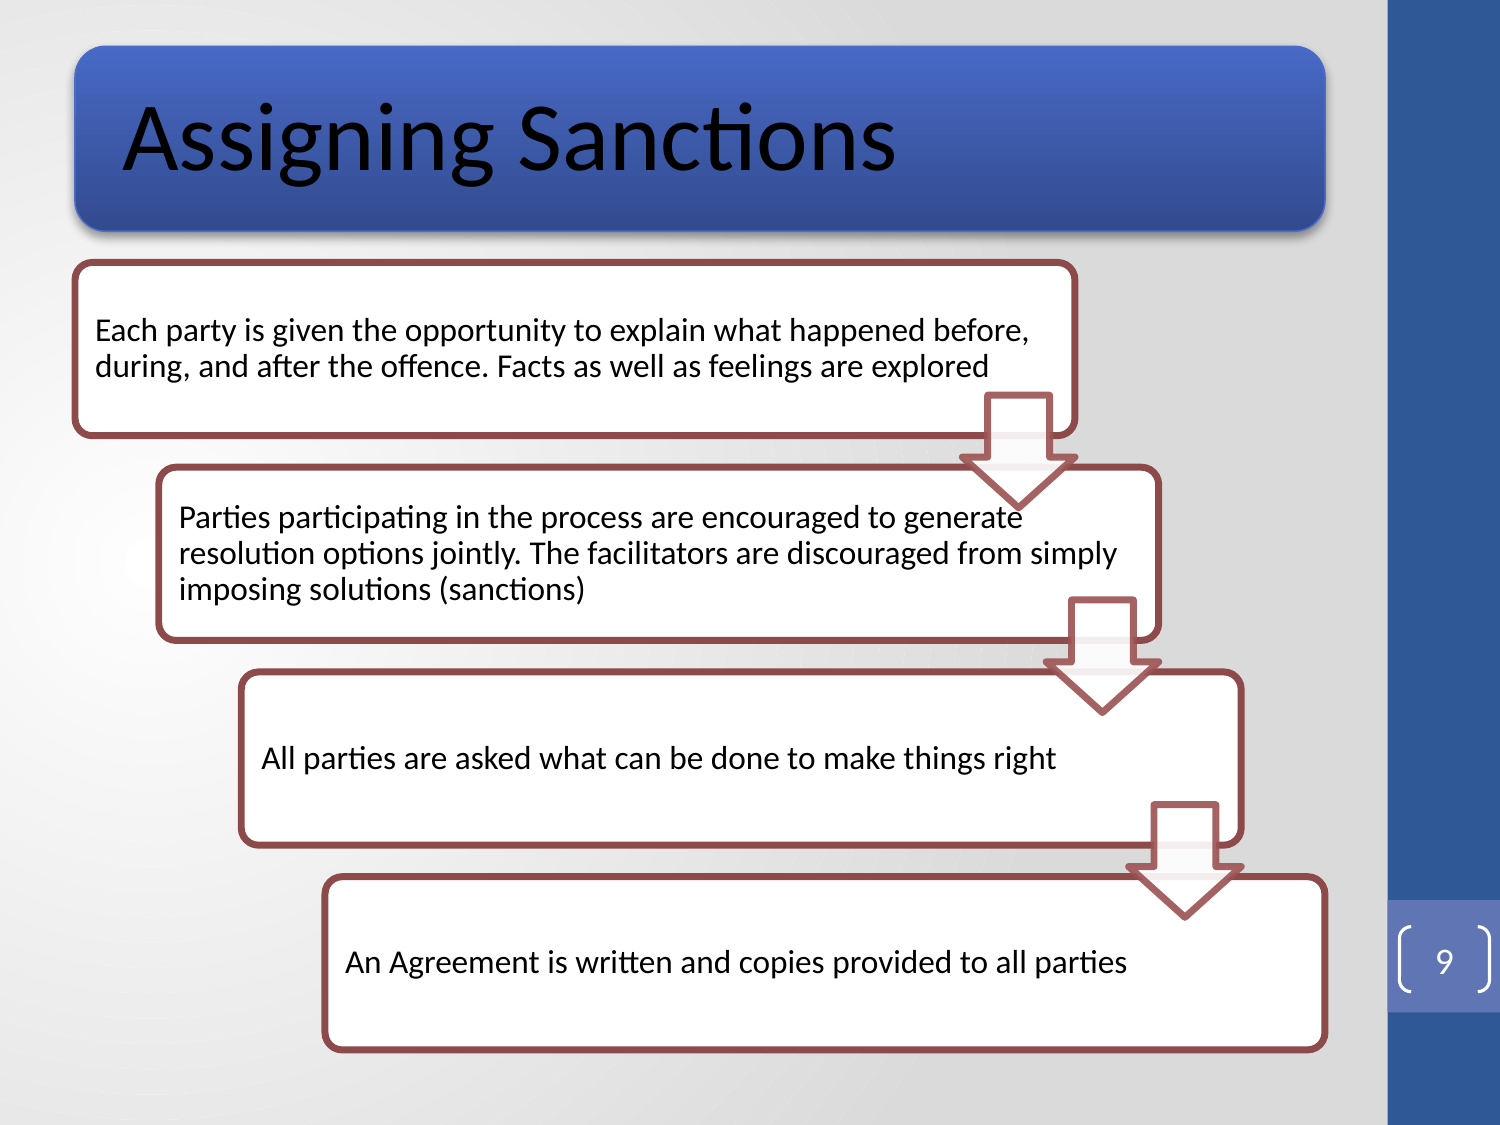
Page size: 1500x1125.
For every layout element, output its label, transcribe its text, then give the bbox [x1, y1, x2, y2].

slide_number 9 [1397, 925, 1492, 994]
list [74, 262, 1326, 1051]
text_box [74, 44, 1326, 233]
